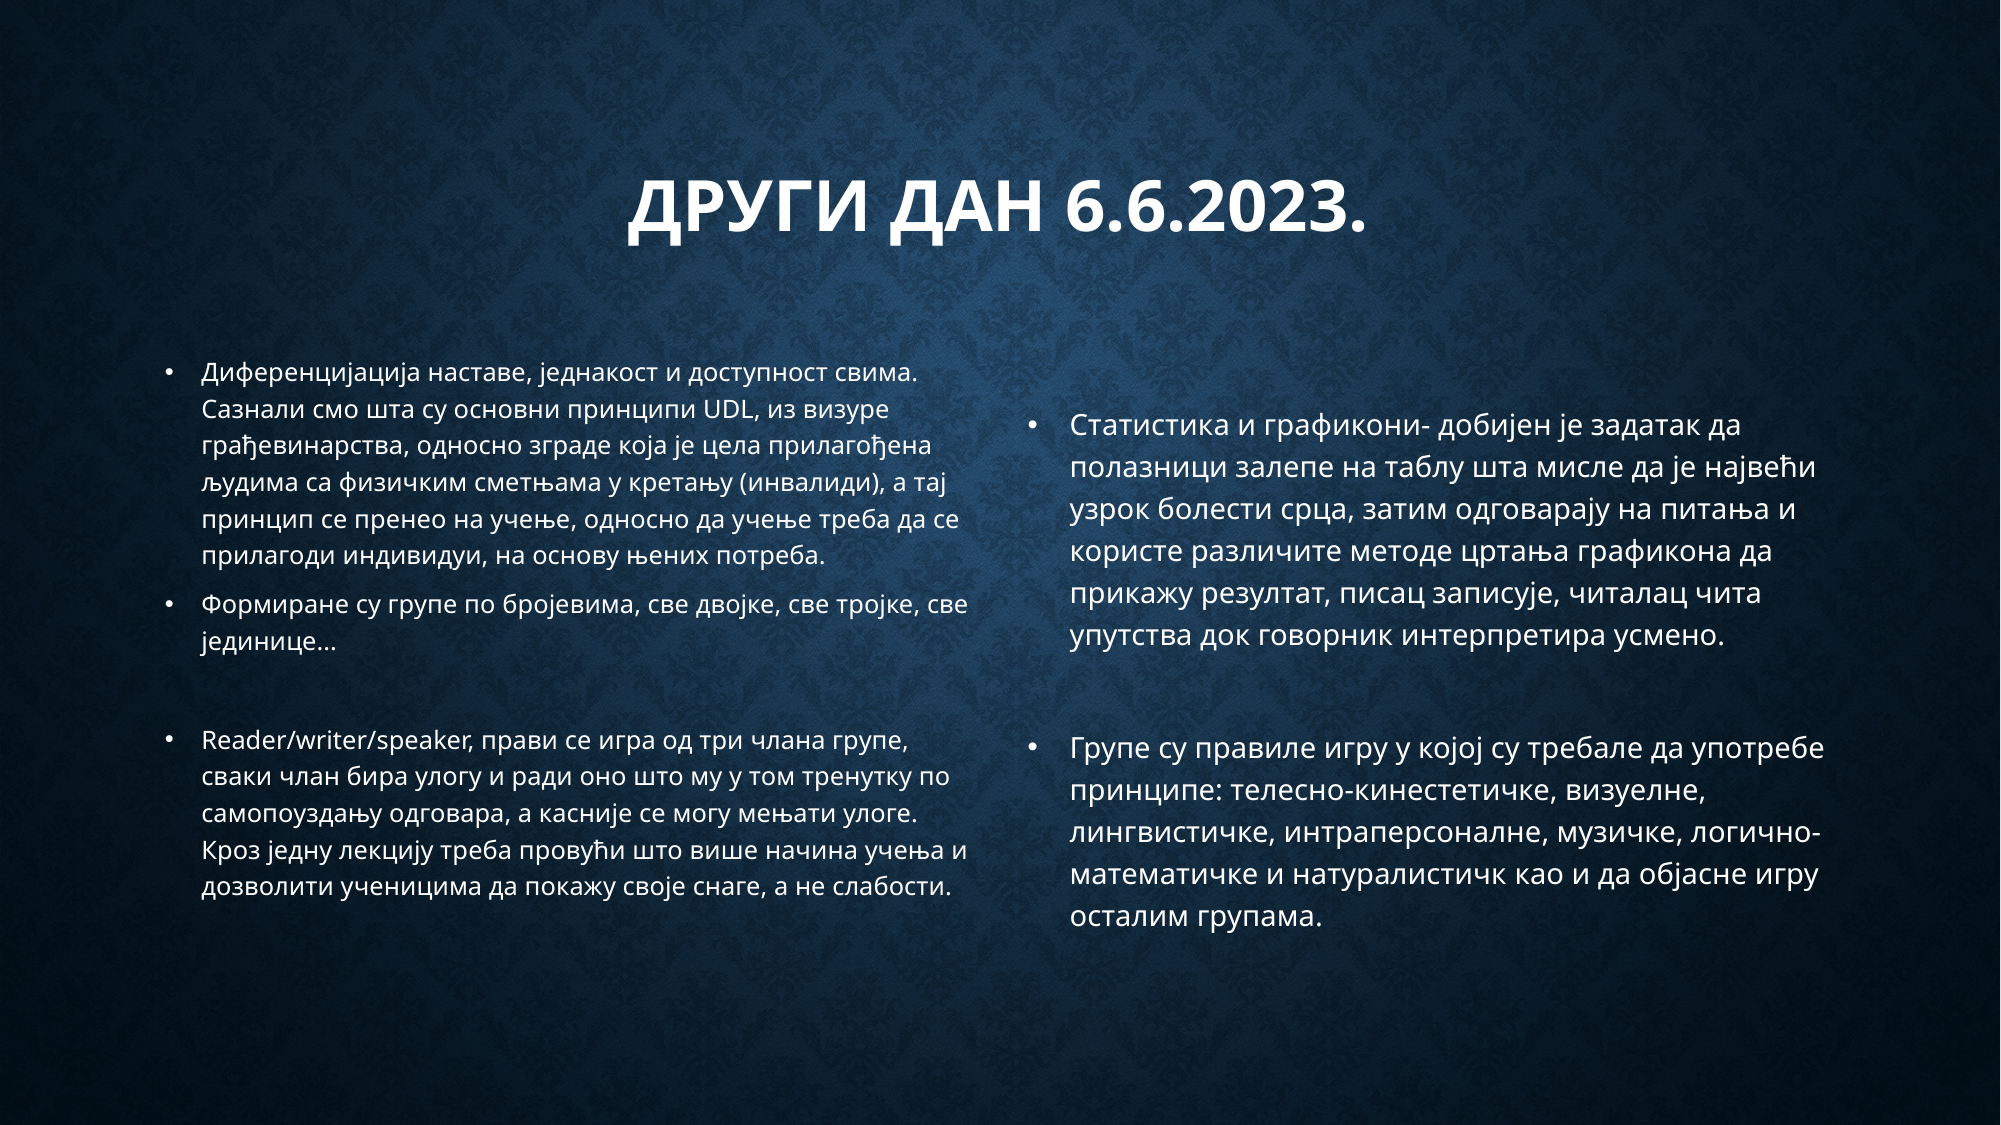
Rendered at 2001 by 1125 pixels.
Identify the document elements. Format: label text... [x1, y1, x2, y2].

title Други дан 6.6.2023. [149, 99, 1849, 318]
list Диференцијација наставе, једнакост и доступност свима. Сазнали смо шта су основни принципи UDL, из визуре грађевинарства, односно зграде која је цела прилагођена људима са физичким сметњама у кретању (инвалиди), а тај принцип се пренео на учење, односно да учење треба да се прилагоди индивидуи, на основу њених потреба. Формиране су групе по бројевима, све двојке, све тројке, све јединице... Reader/writer/speaker, прави се игра од три члана групе, сваки члан бира улогу и ради оно што му у том тренутку по самопоуздању одговара, а касније се могу мењати улоге. Кроз једну лекцију треба провући што више начина учења и дозволити ученицима да покажу своје снаге, а не слабости. [149, 342, 988, 950]
list Статистика и графикони- добијен је задатак да полазници залепе на таблу шта мисле да је највећи узрок болести срца, затим одговарају на питања и користе различите методе цртања графикона да прикажу резултат, писац записује, читалац чита упутства док говорник интерпретира усмено. Групе су правиле игру у којој су требале да употребе принципе: телесно-кинестетичке, визуелне, лингвистичке, интраперсоналне, музичке, логично-математичке и натуралистичк као и да објасне игру осталим групама. [1012, 342, 1849, 950]
